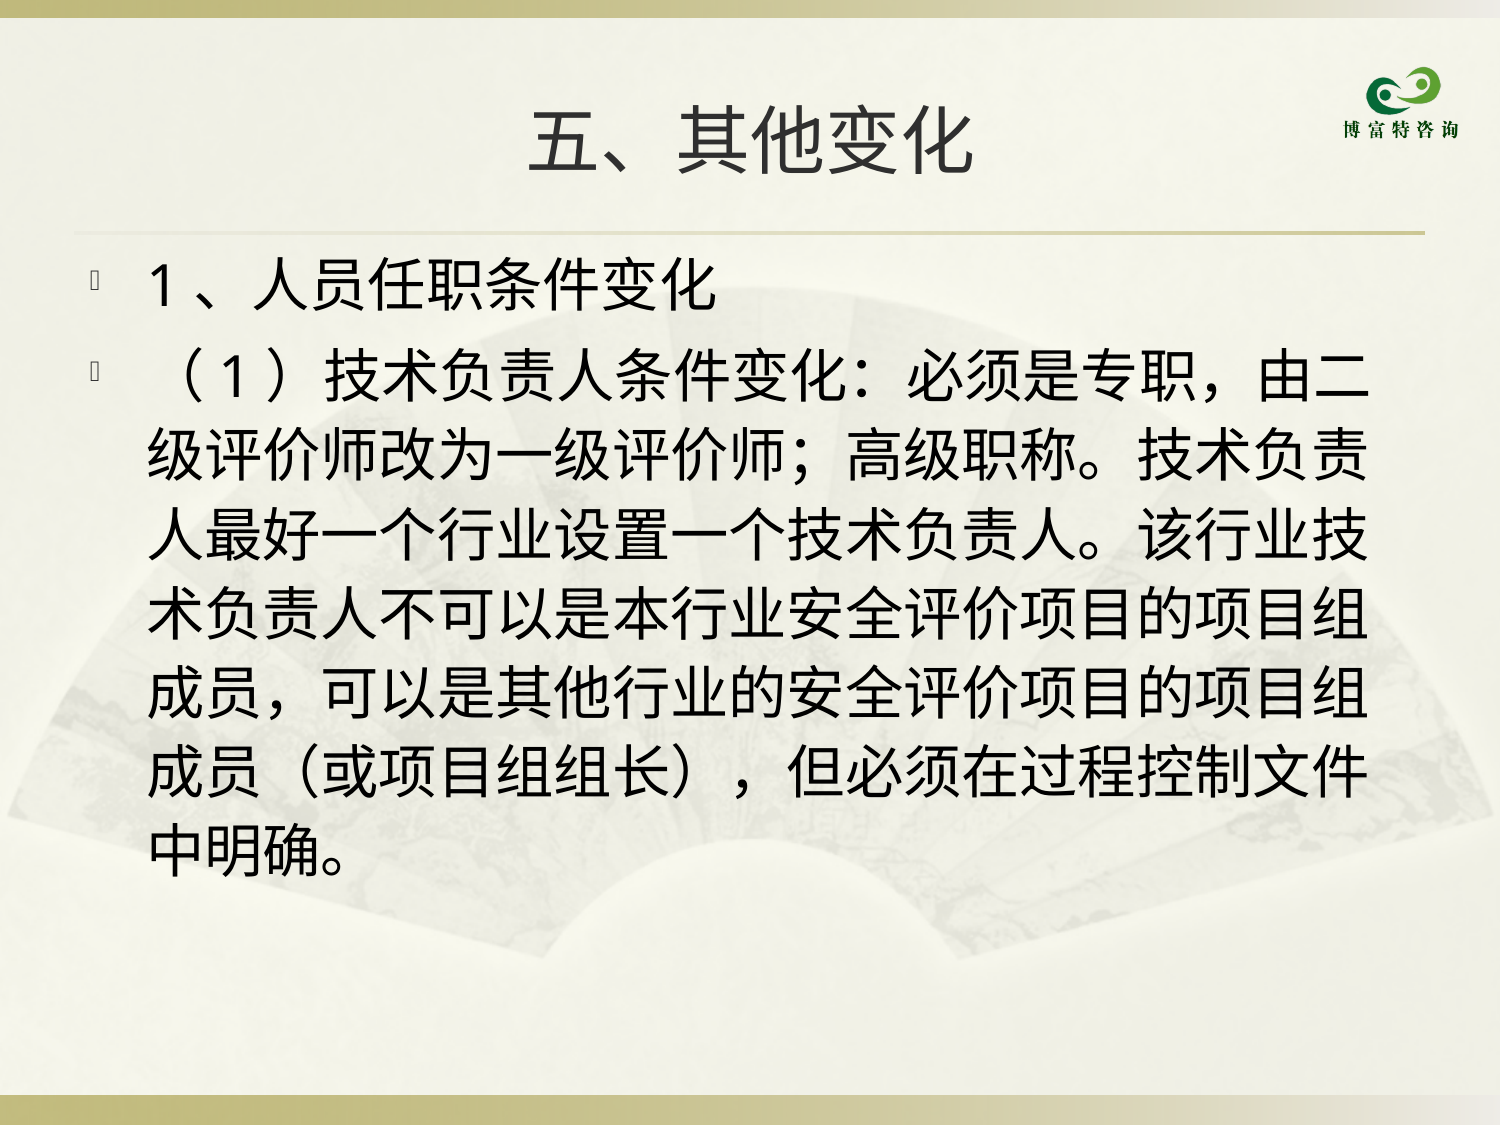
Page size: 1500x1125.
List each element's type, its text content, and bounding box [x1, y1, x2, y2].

picture [1425, 66, 1477, 141]
list 1、人员任职条件变化 （1）技术负责人条件变化：必须是专职，由二级评价师改为一级评价师；高级职称。技术负责人最好一个行业设置一个技术负责人。该行业技术负责人不可以是本行业安全评价项目的项目组成员，可以是其他行业的安全评价项目的项目组成员（或项目组组长），但必须在过程控制文件中明确。 [75, 231, 1425, 1032]
title 五、其他变化 [75, 45, 1425, 231]
